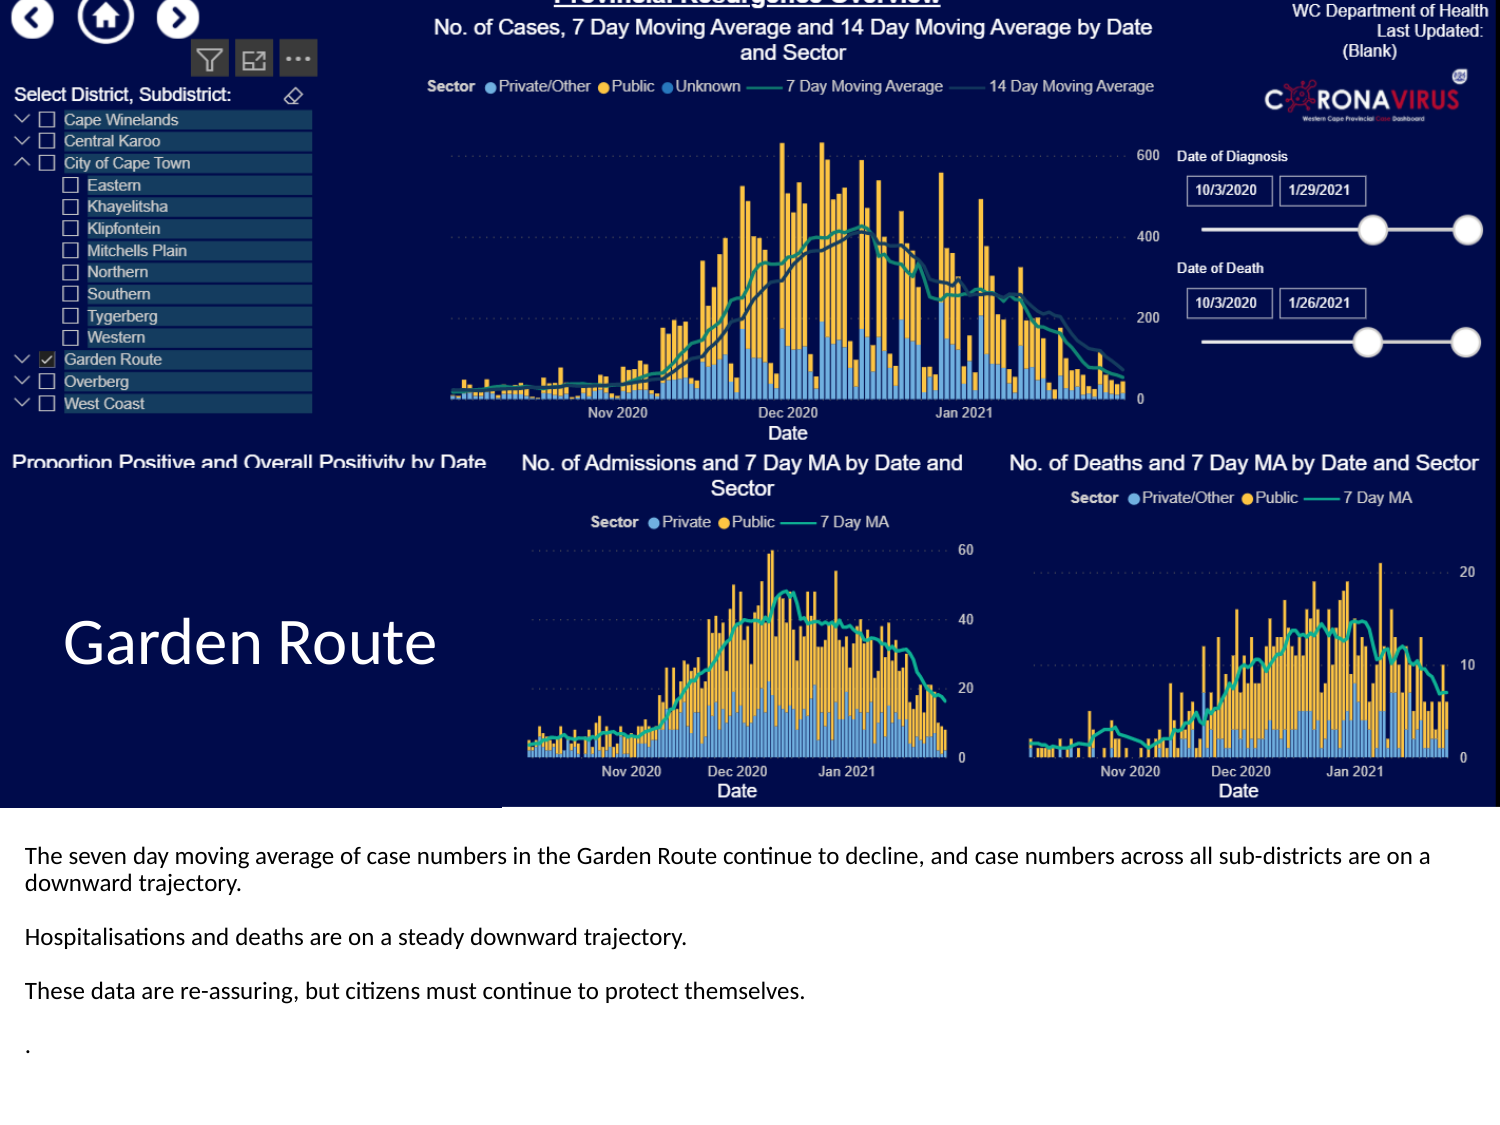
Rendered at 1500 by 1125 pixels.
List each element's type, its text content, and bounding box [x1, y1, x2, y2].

title The seven day moving average of case numbers in the Garden Route continue to decline, and case numbers across all sub-districts are on a downward trajectory. Hospitalisations and deaths are on a steady downward trajectory. These data are re-assuring, but citizens must continue to protect themselves. . [10, 834, 1490, 1125]
picture [0, 0, 1500, 808]
